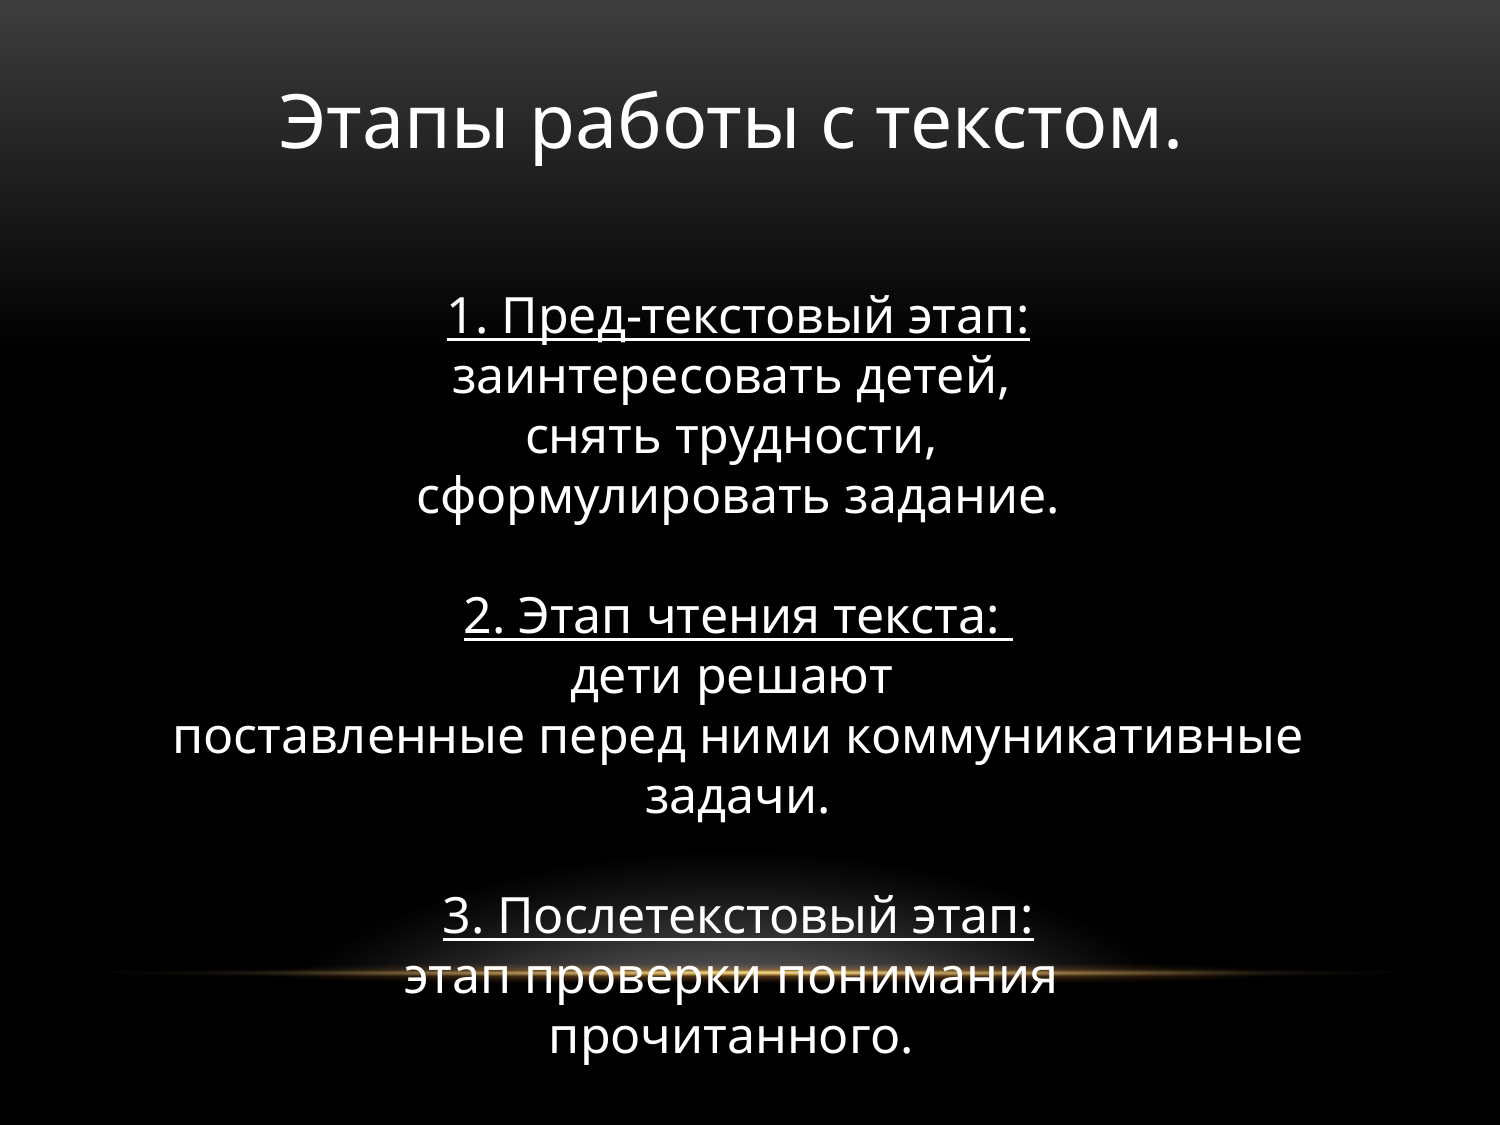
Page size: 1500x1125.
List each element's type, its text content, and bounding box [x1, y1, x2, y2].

picture [0, 0, 1500, 1125]
text_box Этапы работы с текстом. 1. Пред-текстовый этап: заинтересовать детей, снять трудности, сформулировать задание. 2. Этап чтения текста: дети решают поставленные перед ними коммуникативные задачи. 3. Послетекстовый этап: этап проверки понимания прочитанного. [76, 66, 1400, 1072]
